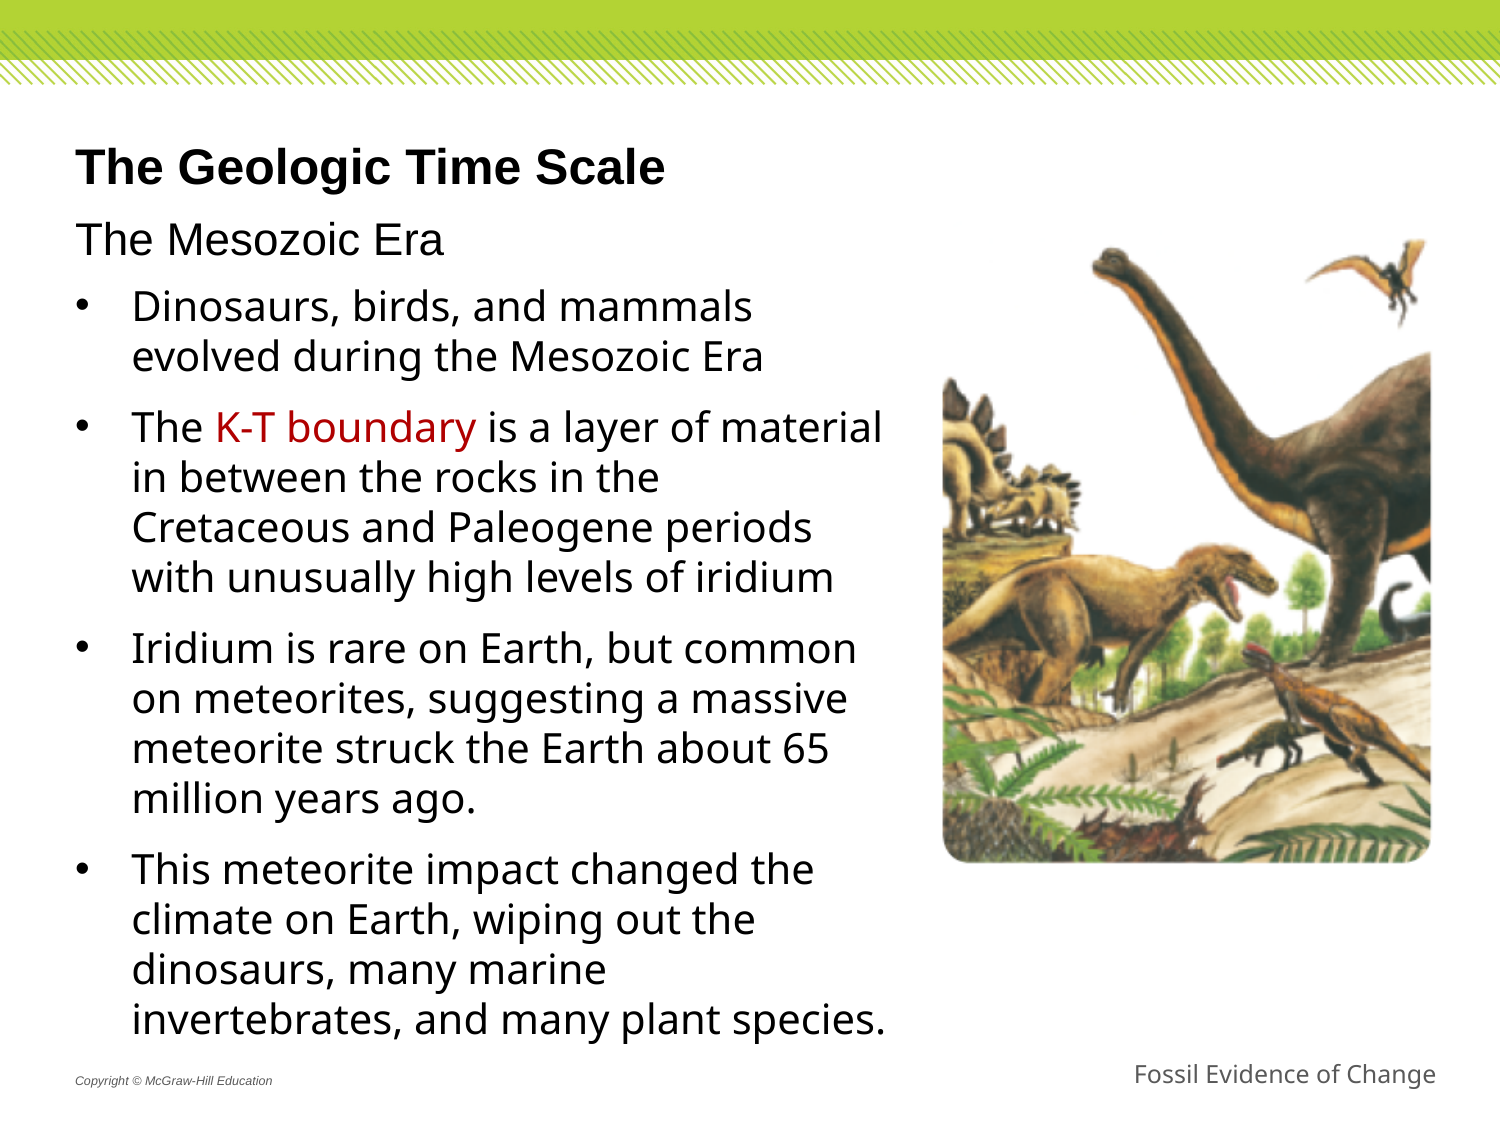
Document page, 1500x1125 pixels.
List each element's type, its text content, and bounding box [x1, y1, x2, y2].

text_box Copyright © McGraw-Hill Education [74, 1043, 284, 1089]
picture [0, 0, 1500, 86]
text_box Fossil Evidence of Change [284, 1043, 1437, 1089]
text_box The Geologic Time Scale The Mesozoic Era Dinosaurs, birds, and mammals evolved during the Mesozoic Era The K-T boundary is a layer of material in between the rocks in the Cretaceous and Paleogene periods with unusually high levels of iridium Iridium is rare on Earth, but common on meteorites, suggesting a massive meteorite struck the Earth about 65 million years ago. This meteorite impact changed the climate on Earth, wiping out the dinosaurs, many marine invertebrates, and many plant species. [75, 134, 904, 1062]
picture [931, 220, 1438, 876]
